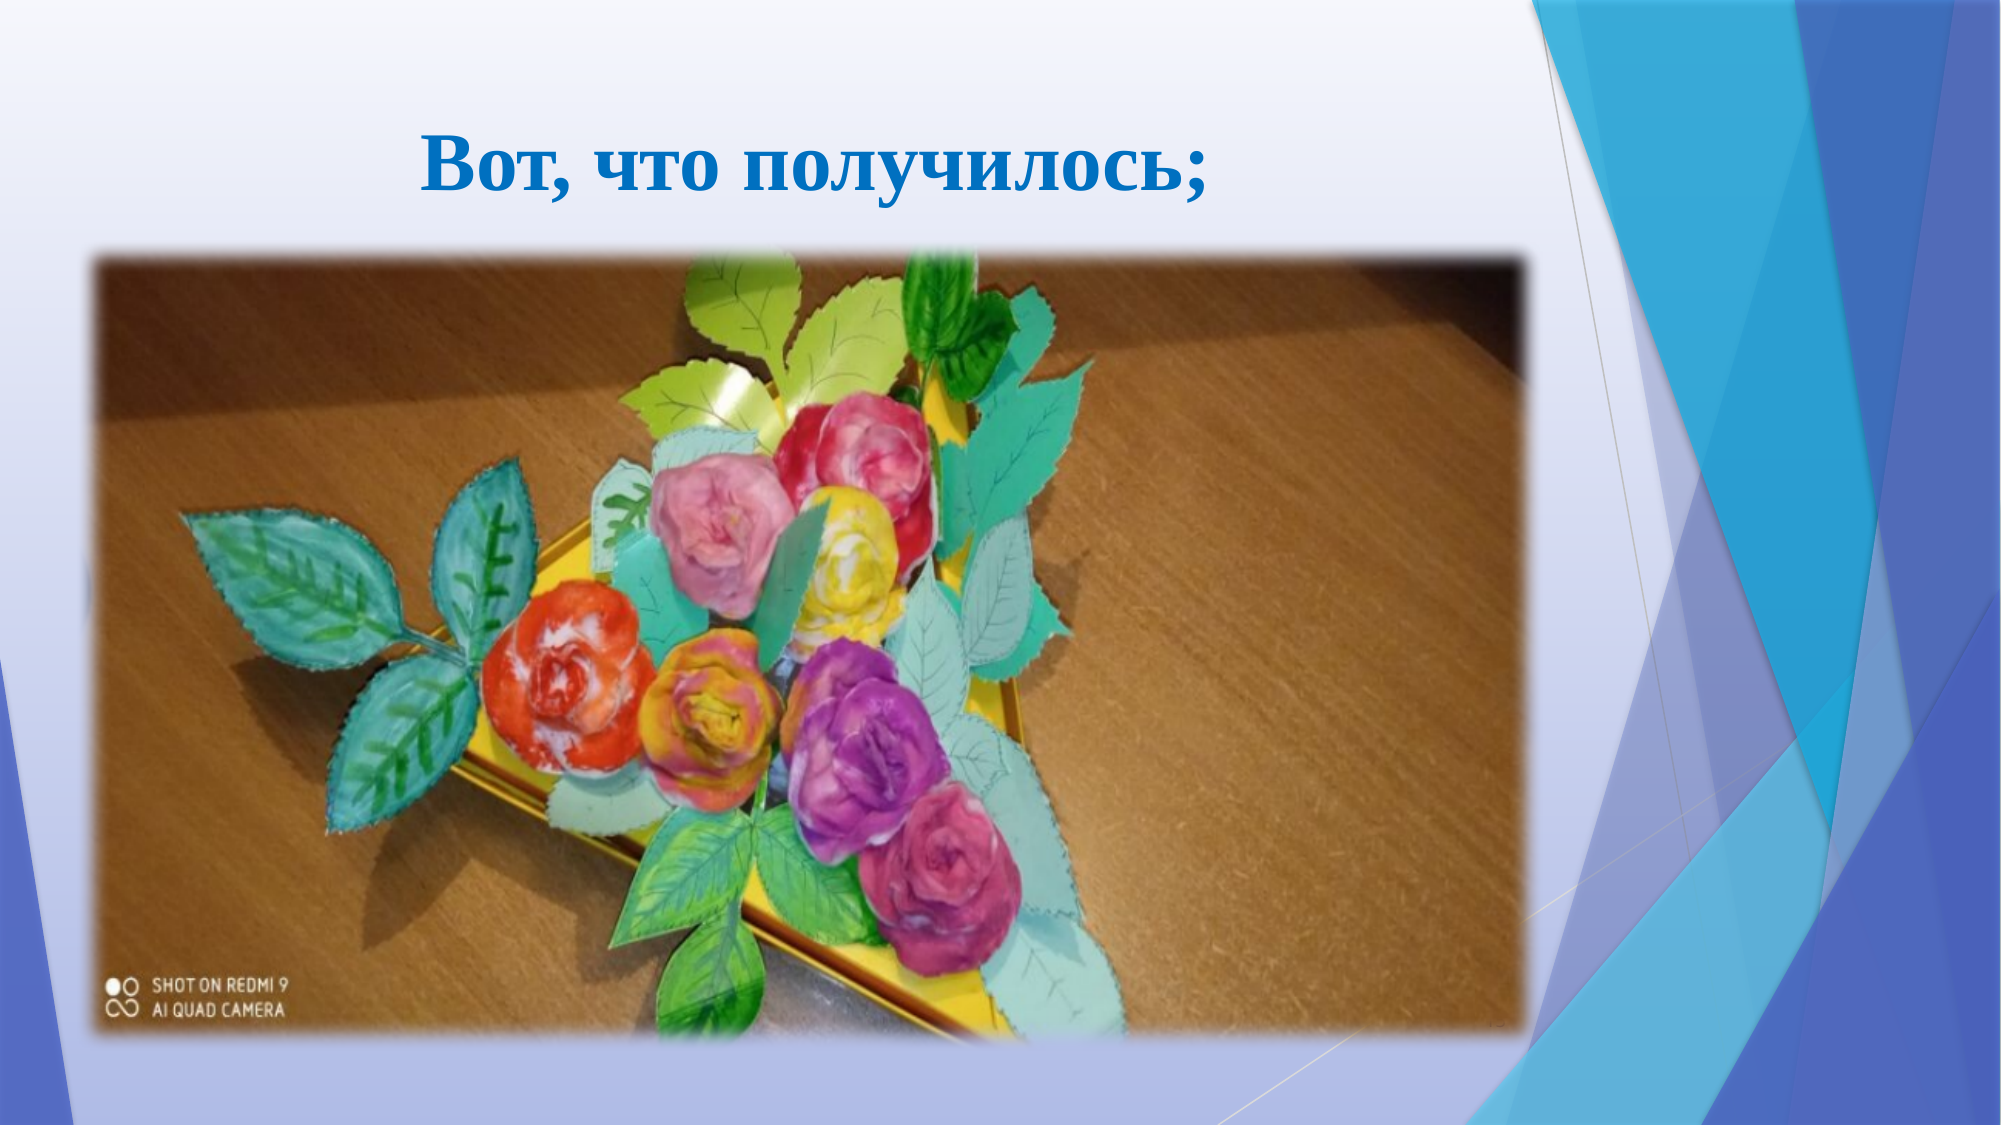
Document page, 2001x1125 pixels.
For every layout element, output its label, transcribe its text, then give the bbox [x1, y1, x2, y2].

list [76, 240, 1544, 1052]
title Вот, что получилось; [111, 99, 1522, 239]
